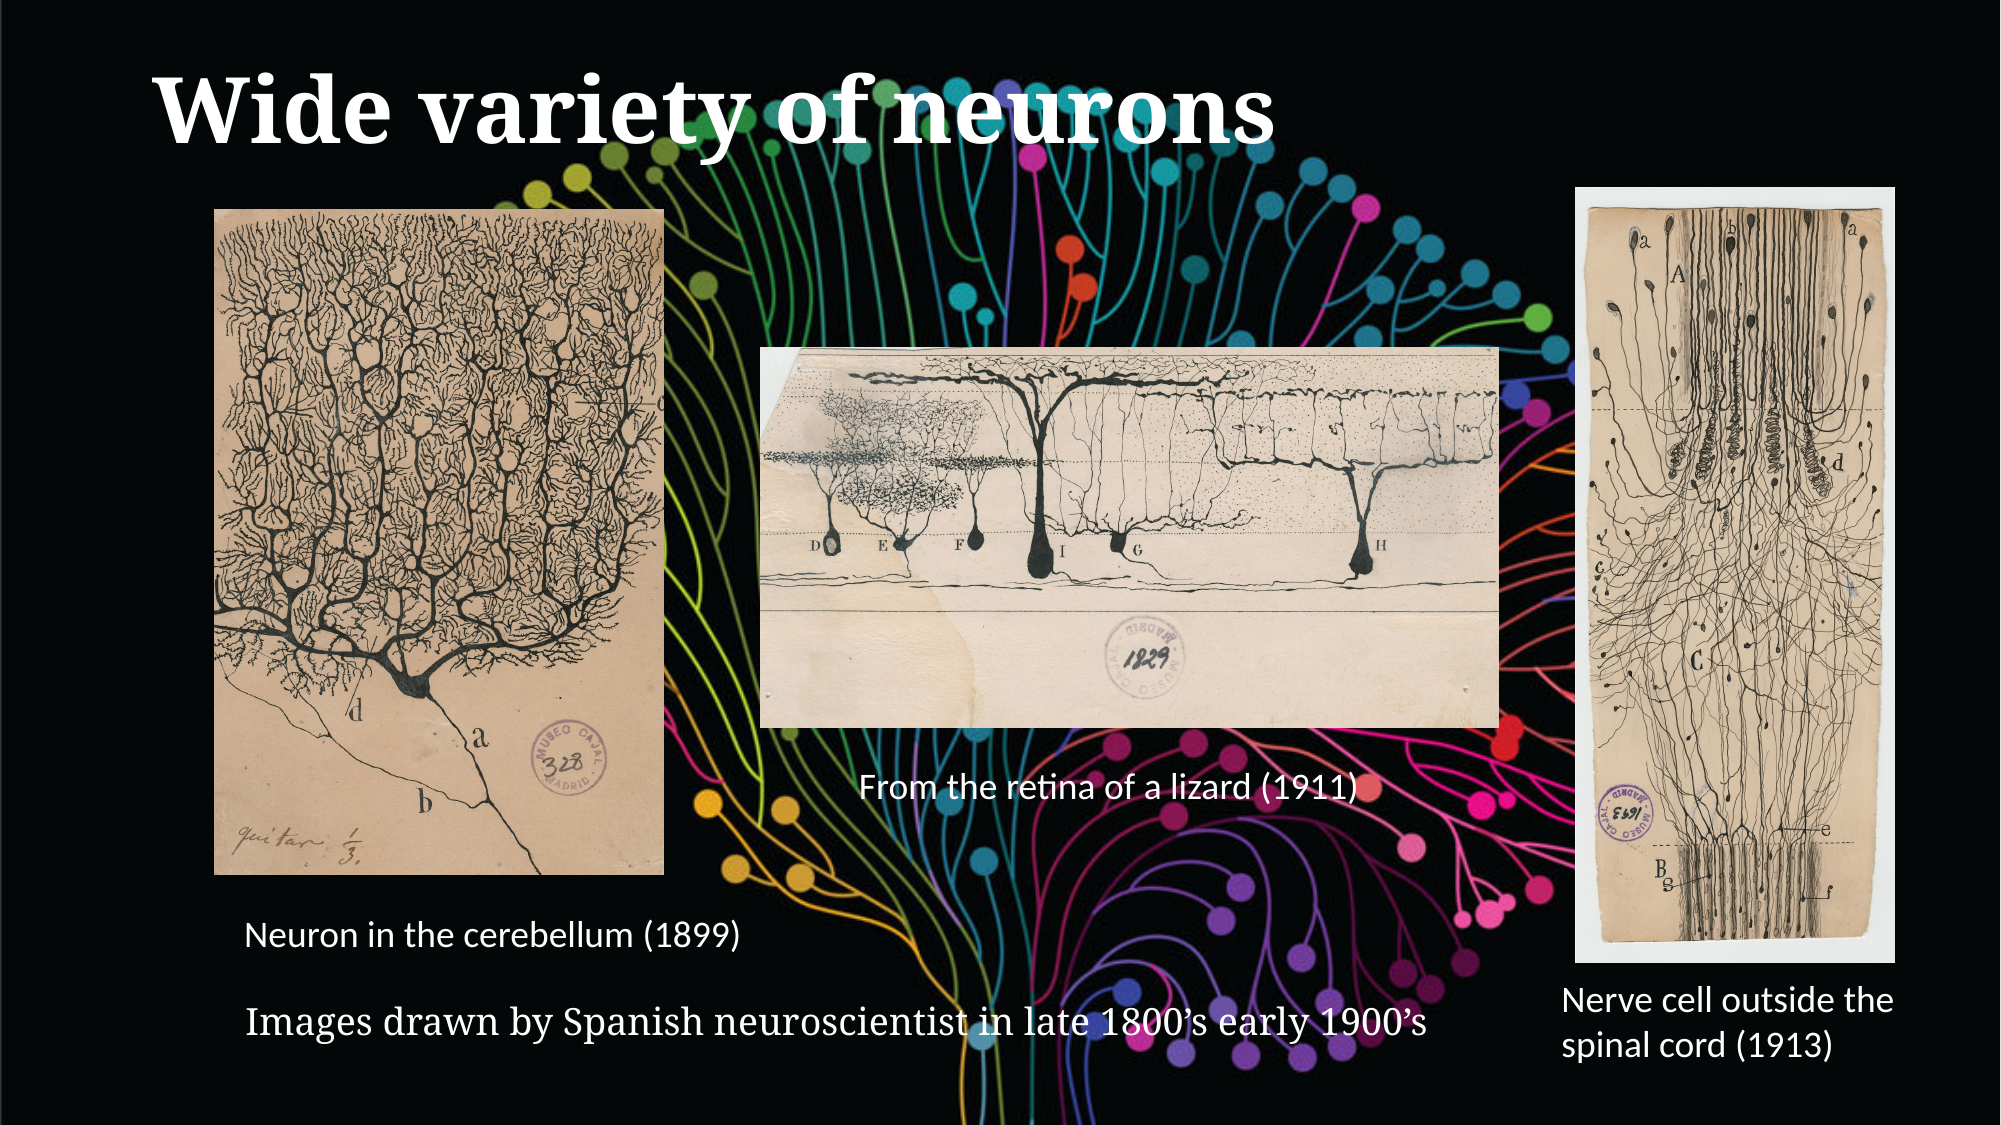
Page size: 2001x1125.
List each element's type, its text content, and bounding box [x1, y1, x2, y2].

title Wide variety of neurons [137, 59, 1863, 278]
text_box From the retina of a lizard (1911) [844, 754, 1375, 815]
text_box Nerve cell outside the spinal cord (1913) [1546, 967, 2000, 1073]
text_box Images drawn by Spanish neuroscientist in late 1800’s early 1900’s [230, 990, 1444, 1051]
text_box Neuron in the cerebellum (1899) [229, 902, 757, 963]
picture [0, 0, 2001, 1125]
